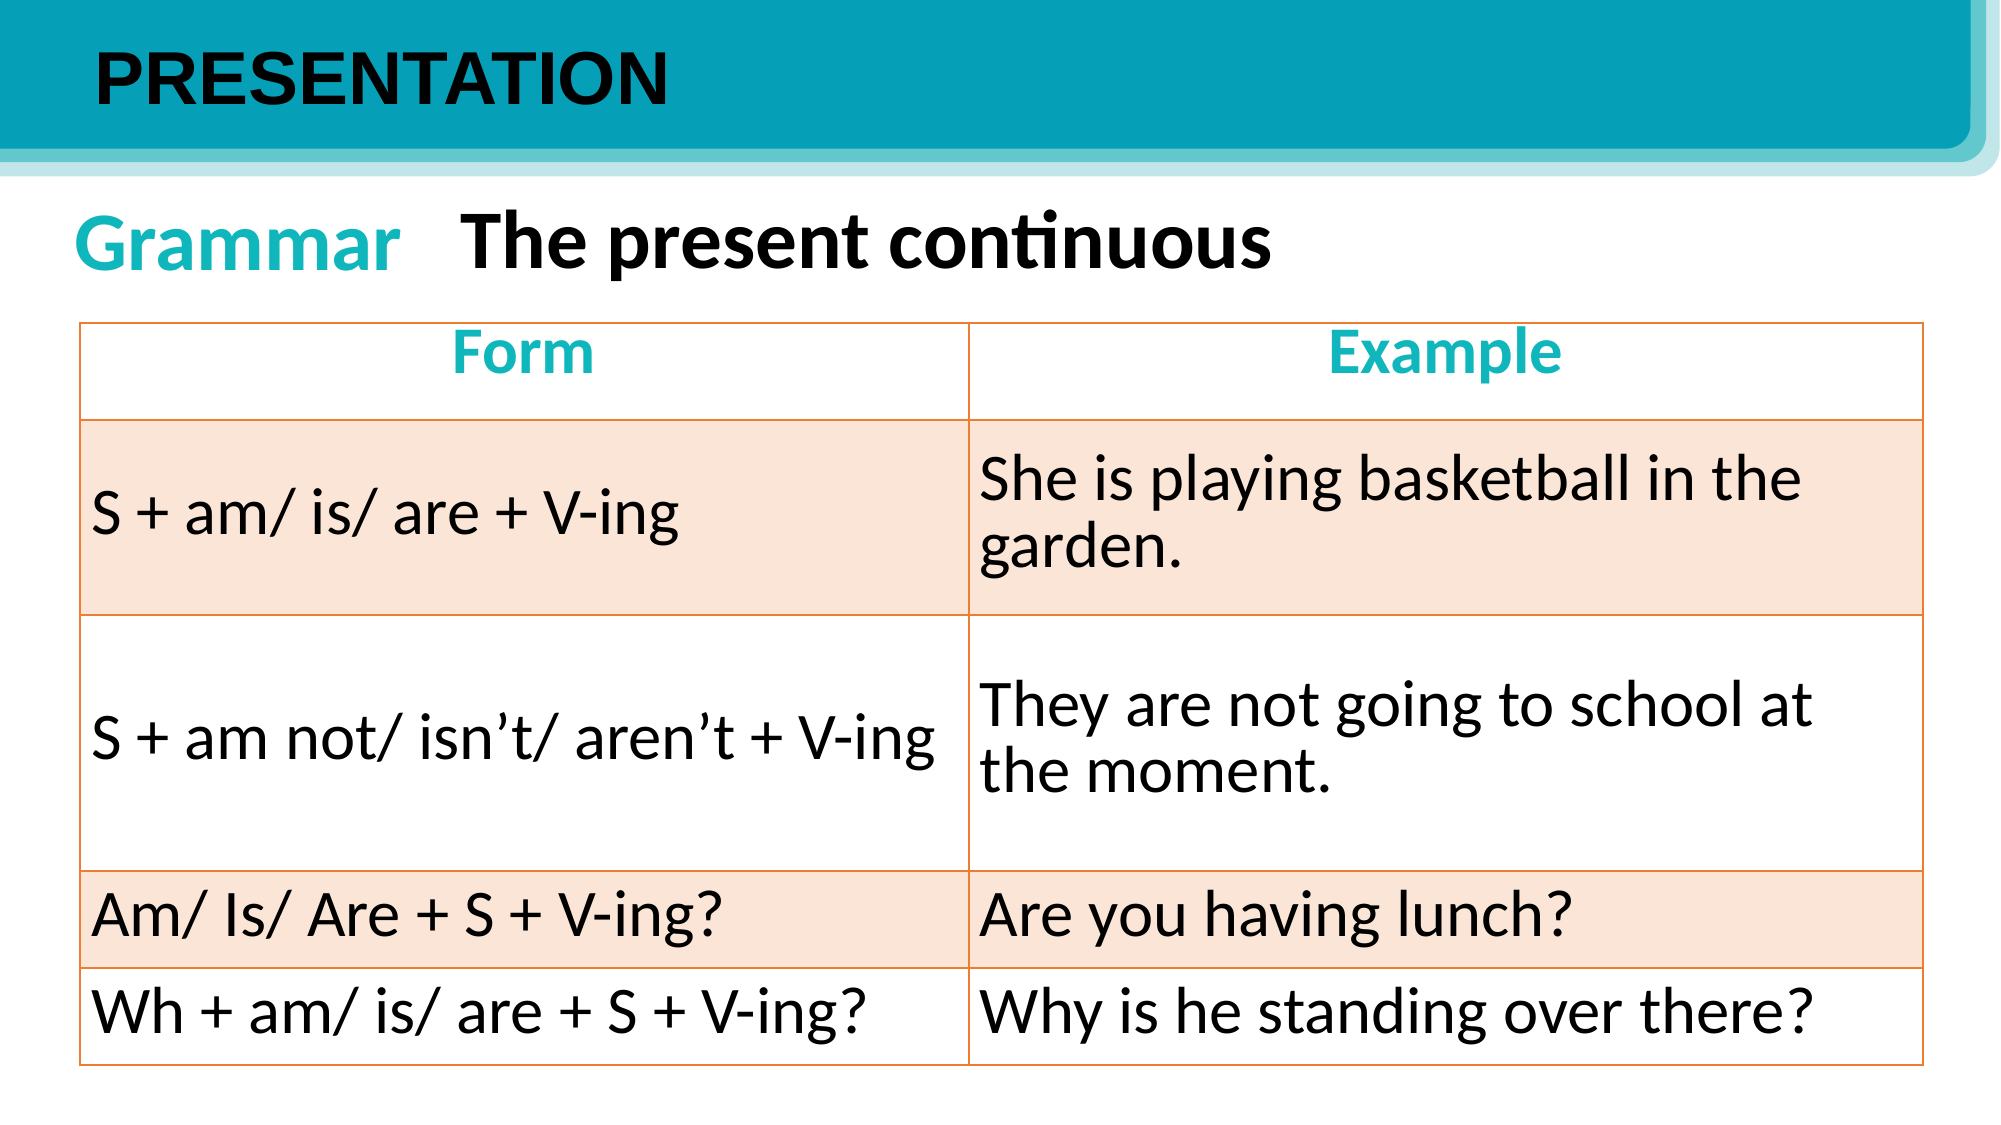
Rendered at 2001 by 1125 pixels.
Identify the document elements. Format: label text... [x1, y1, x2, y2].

table_cell She is playing basketball in the garden. [970, 421, 1922, 614]
table_cell S + am/ is/ are + V-ing [81, 421, 968, 614]
table_cell S + am not/ isn’t/ aren’t + V-ing [81, 616, 968, 870]
table_cell Am/ Is/ Are + S + V-ing? [81, 872, 968, 967]
table_cell They are not going to school at the moment. [970, 616, 1922, 870]
table_header Form [81, 324, 968, 419]
text_box Grammar [60, 180, 446, 295]
table_cell Why is he standing over there? [970, 969, 1922, 1064]
table_cell Are you having lunch? [970, 872, 1922, 967]
text_box The present continuous [445, 178, 1495, 293]
table_header Example [970, 324, 1922, 419]
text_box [0, 0, 2000, 177]
table_cell Wh + am/ is/ are + S + V-ing? [81, 969, 968, 1064]
